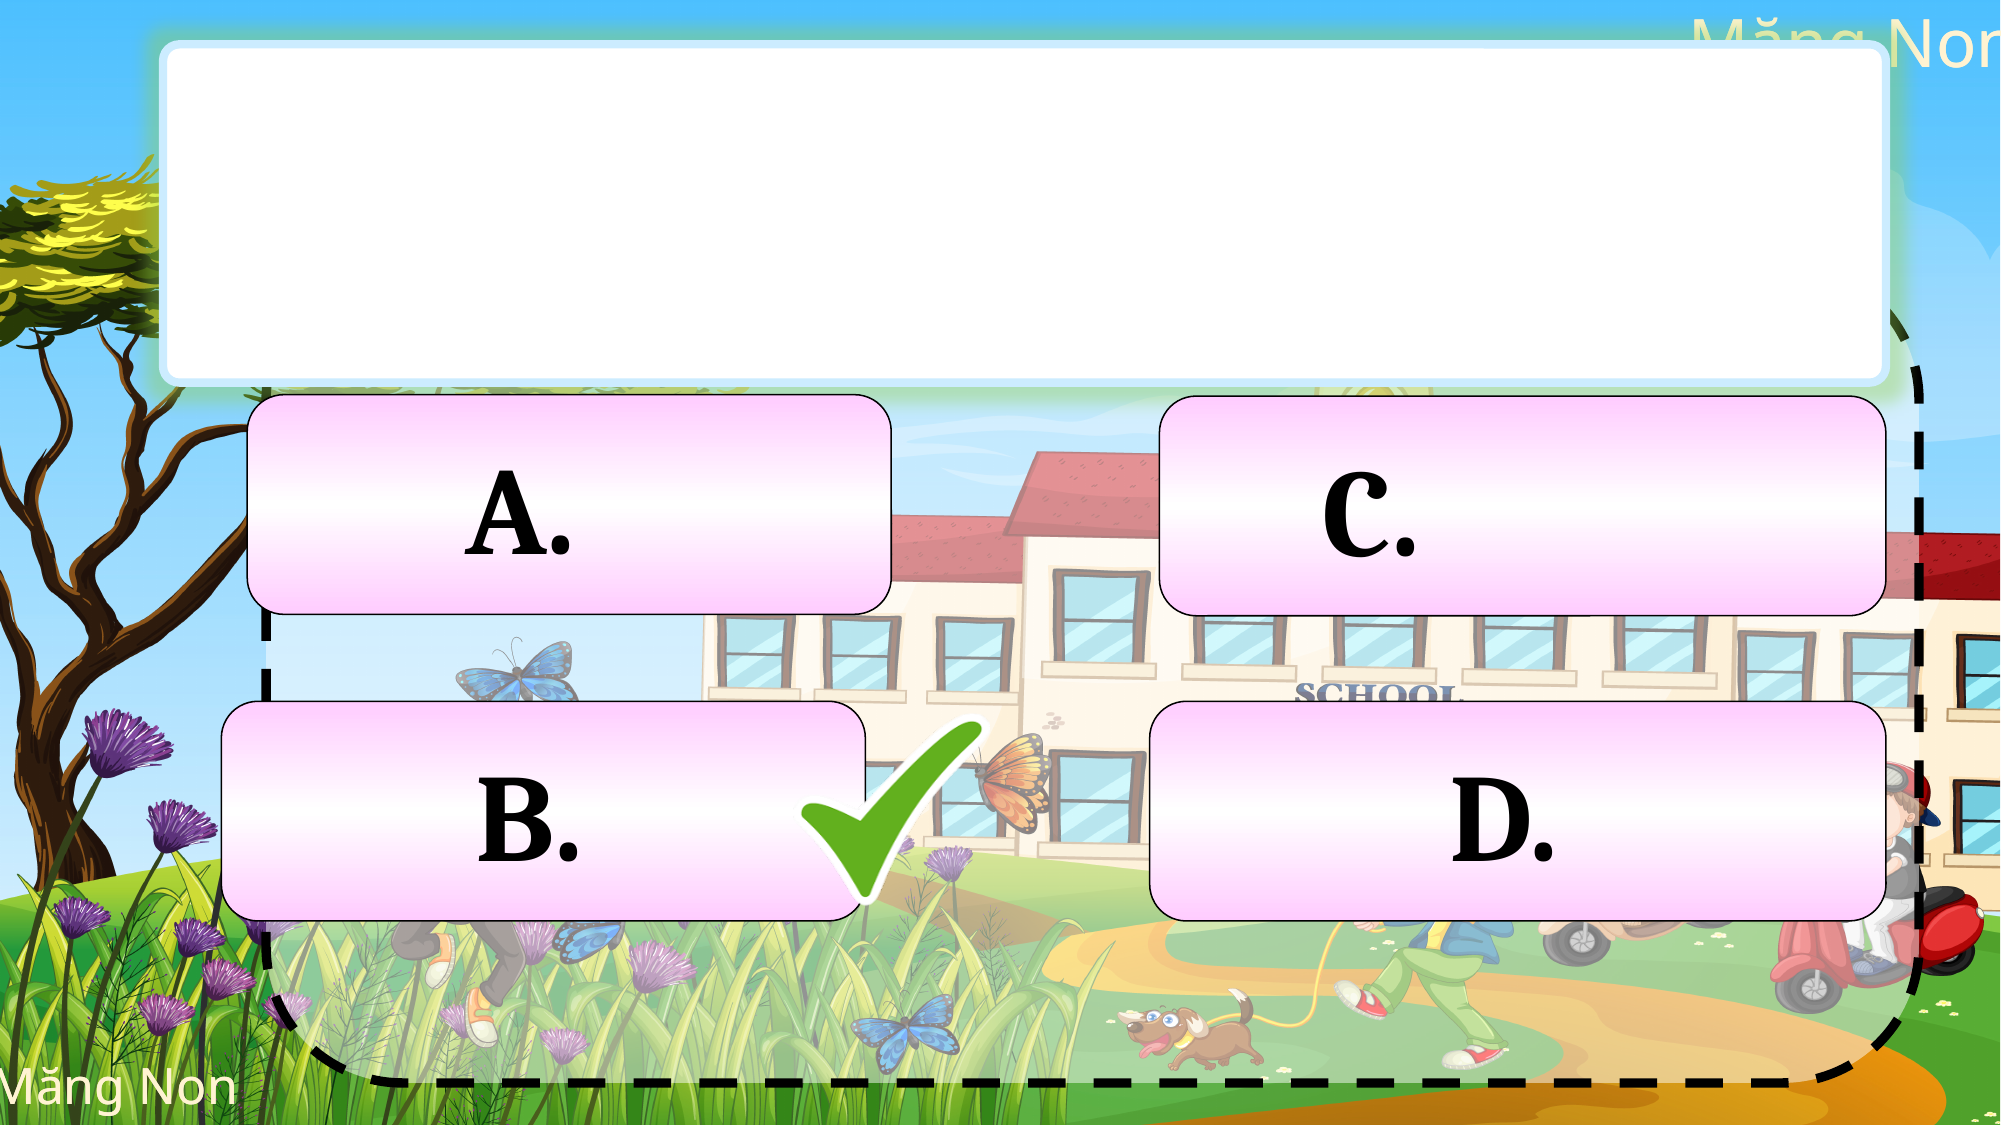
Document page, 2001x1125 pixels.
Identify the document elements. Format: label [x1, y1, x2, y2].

text_box [163, 44, 2000, 383]
picture [1946, 36, 1966, 44]
picture [0, 0, 2001, 1125]
text_box [265, 383, 1921, 1084]
picture [793, 713, 990, 909]
